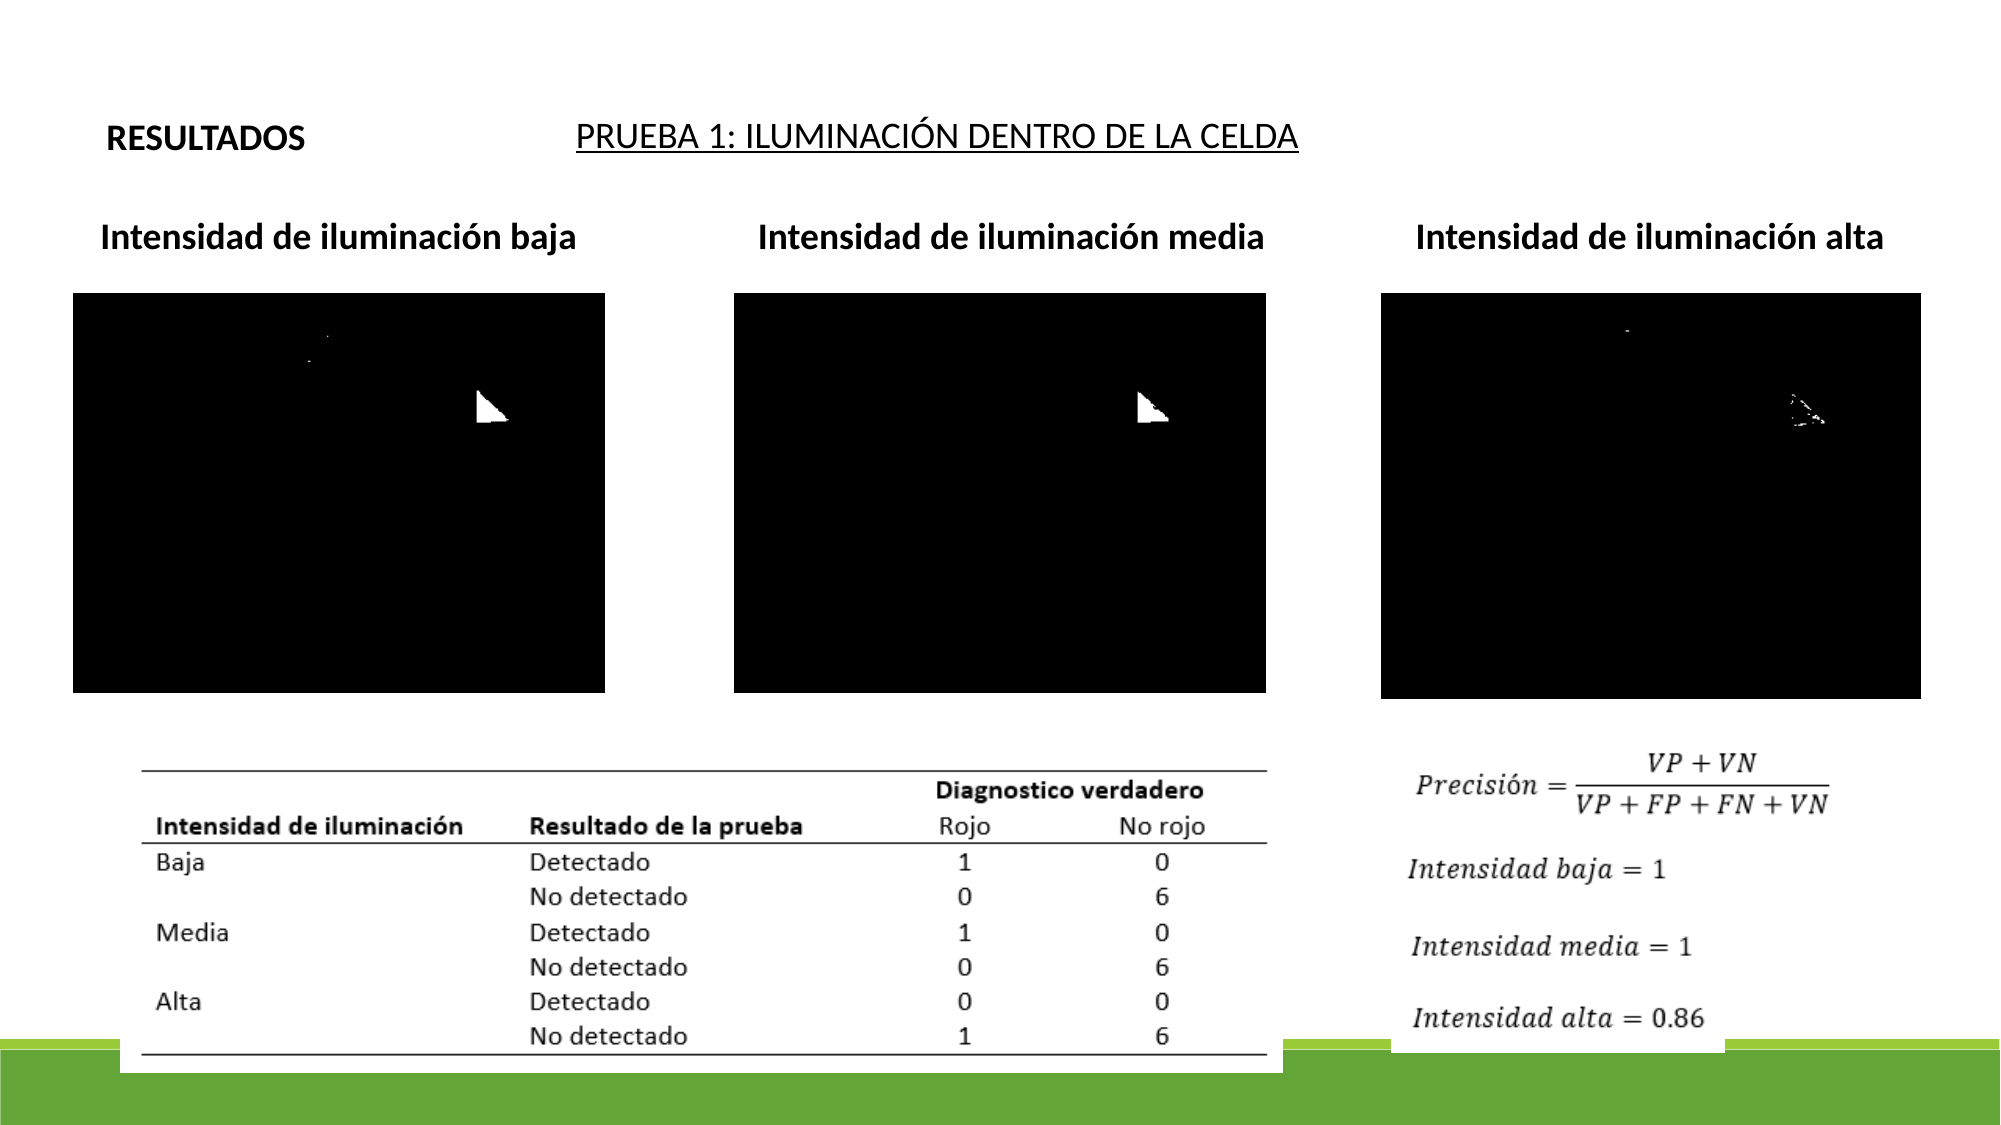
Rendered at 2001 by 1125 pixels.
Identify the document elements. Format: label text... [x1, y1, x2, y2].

picture [1380, 722, 1864, 912]
text_box Intensidad de iluminación media [743, 205, 1281, 265]
picture [733, 293, 1267, 694]
text_box Intensidad de iluminación baja [85, 205, 593, 265]
picture [119, 757, 1284, 1073]
text_box Intensidad de iluminación alta [1400, 205, 1901, 265]
picture [72, 293, 606, 694]
text_box PRUEBA 1: ILUMINACIÓN DENTRO DE LA CELDA [554, 103, 1321, 164]
picture [1390, 914, 1725, 1054]
text_box RESULTADOS [91, 106, 640, 166]
picture [1380, 293, 1921, 700]
